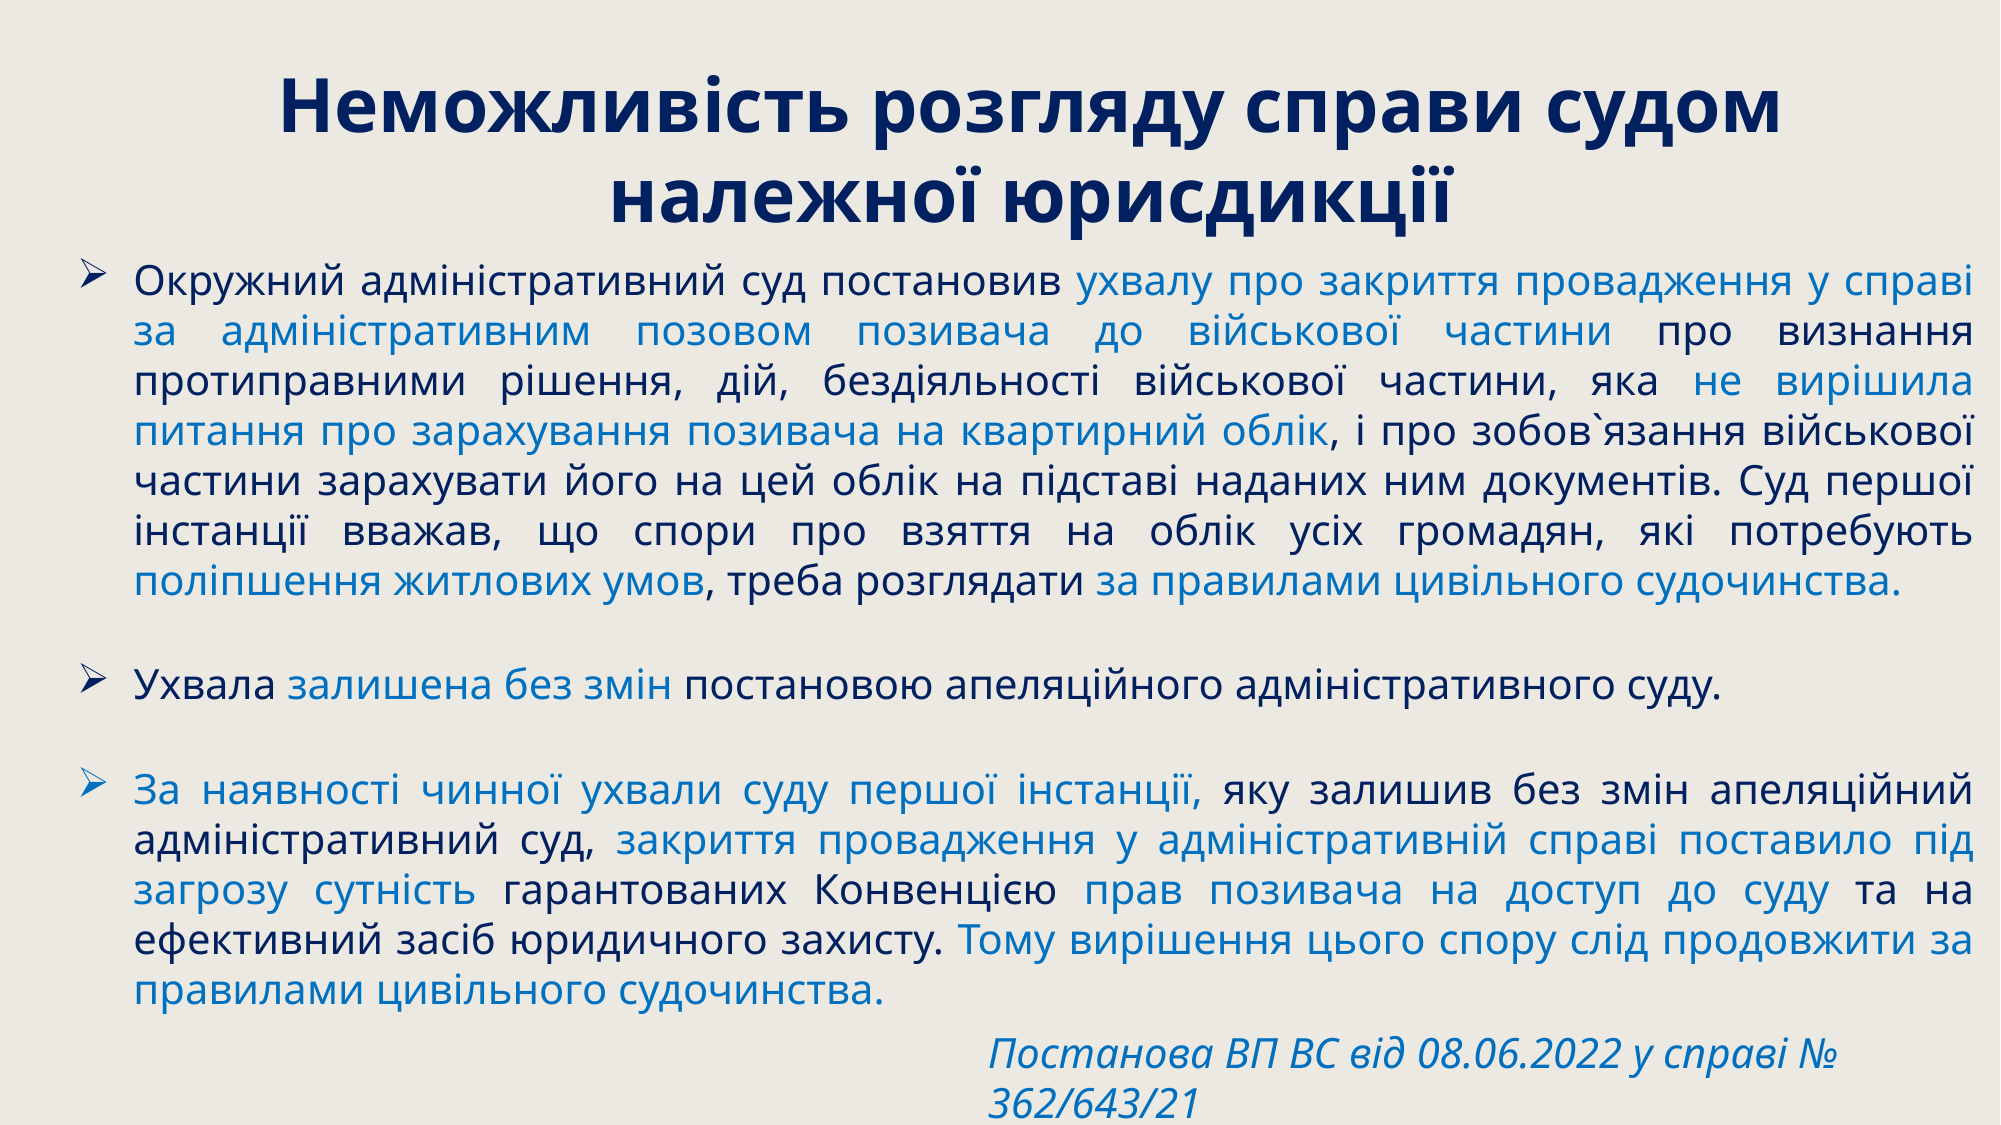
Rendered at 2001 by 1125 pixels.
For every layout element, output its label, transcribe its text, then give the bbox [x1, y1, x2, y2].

text_box Неможливість розгляду справи судом належної юрисдикції [87, 49, 1975, 245]
text_box Окружний адміністративний суд постановив ухвалу про закриття провадження у справі за адміністративним позовом позивача до військової частини про визнання протиправними рішення, дій, бездіяльності військової частини, яка не вирішила питання про зарахування позивача на квартирний облік, і про зобов`язання військової частини зарахувати його на цей облік на підставі наданих ним документів. Суд першої інстанції вважав, що спори про взяття на облік усіх громадян, які потребують поліпшення житлових умов, треба розглядати за правилами цивільного судочинства. Ухвала залишена без змін постановою апеляційного адміністративного суду. За наявності чинної ухвали суду першої інстанції, яку залишив без змін апеляційний адміністративний суд, закриття провадження у адміністративній справі поставило під загрозу сутність гарантованих Конвенцією прав позивача на доступ до суду та на ефективний засіб юридичного захисту. Тому вирішення цього спору слід продовжити за правилами цивільного судочинства. [75, 251, 1975, 1013]
text_box Постанова ВП ВС від 08.06.2022 у справі № 362/643/21 [187, 1019, 1975, 1125]
